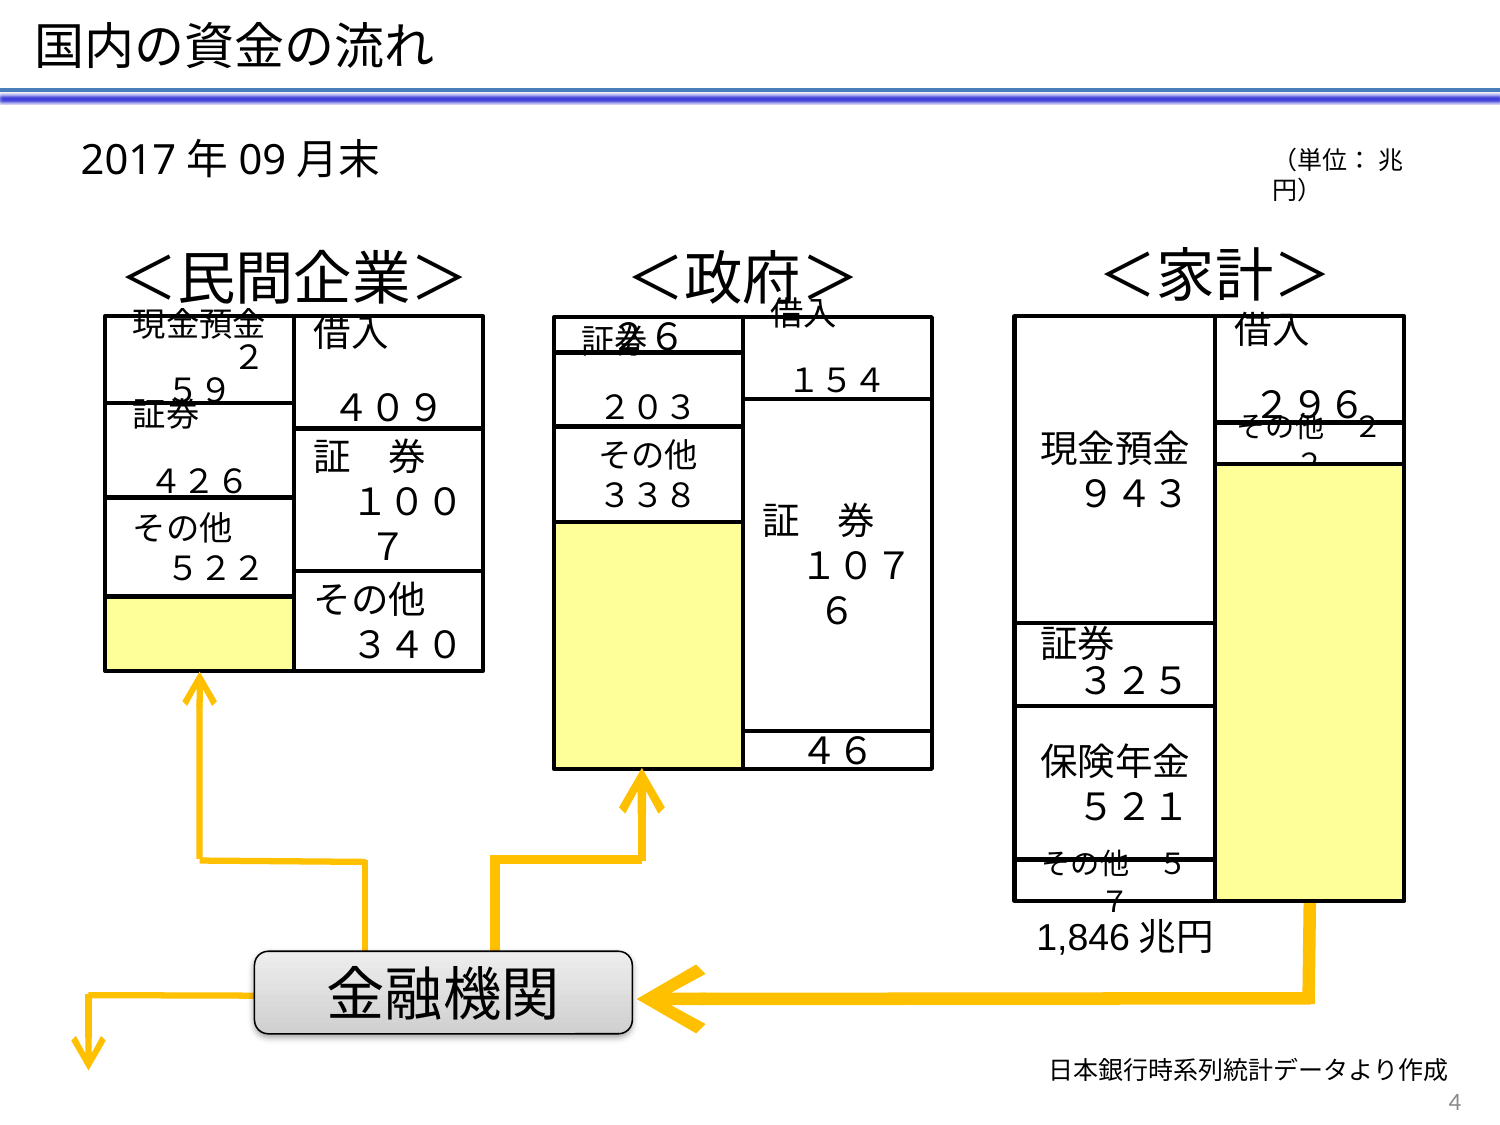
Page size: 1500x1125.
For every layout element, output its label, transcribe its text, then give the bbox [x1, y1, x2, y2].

text_box 証券 ３２５ [1012, 621, 1213, 704]
text_box 国内の資金の流れ [19, 7, 450, 82]
text_box 1,846兆円 [1021, 905, 1235, 965]
text_box 2017年09月末 [29, 125, 432, 191]
text_box ４６ [744, 729, 934, 771]
text_box 証券 ２０３ [552, 351, 741, 424]
text_box 借入 ２９６ [1213, 314, 1406, 425]
text_box ＜政府＞ [541, 233, 944, 319]
text_box 証券 ４２６ [103, 401, 292, 495]
text_box その他 ２２ [1213, 425, 1406, 462]
text_box 借入 １５４ [741, 315, 934, 401]
text_box 証 券 １０７６ [741, 400, 934, 729]
text_box [552, 520, 745, 771]
text_box 金融機関 [253, 950, 634, 1035]
text_box [1213, 462, 1406, 903]
text_box 保険年金 ５２１ [1012, 704, 1213, 857]
text_box ＜民間企業＞ [93, 233, 495, 319]
text_box その他 ５７ [1012, 857, 1213, 903]
text_box その他 ５２２ [103, 495, 292, 594]
text_box [103, 594, 296, 673]
text_box ２６ [552, 315, 741, 351]
text_box その他 ３３８ [552, 424, 745, 520]
text_box その他 ３４０ [292, 569, 485, 673]
text_box 借入 ４０９ [292, 314, 485, 426]
text_box ＜家計＞ [1032, 230, 1399, 314]
text_box 日本銀行時系列統計データより作成 [1034, 1046, 1464, 1092]
slide_number 4 [1433, 1071, 1471, 1125]
text_box （単位： 兆円） [1257, 137, 1447, 212]
text_box 現金預金 ２５９ [103, 314, 292, 401]
text_box 証 券 １００７ [292, 426, 485, 569]
text_box 現金預金 ９４３ [1012, 314, 1213, 621]
